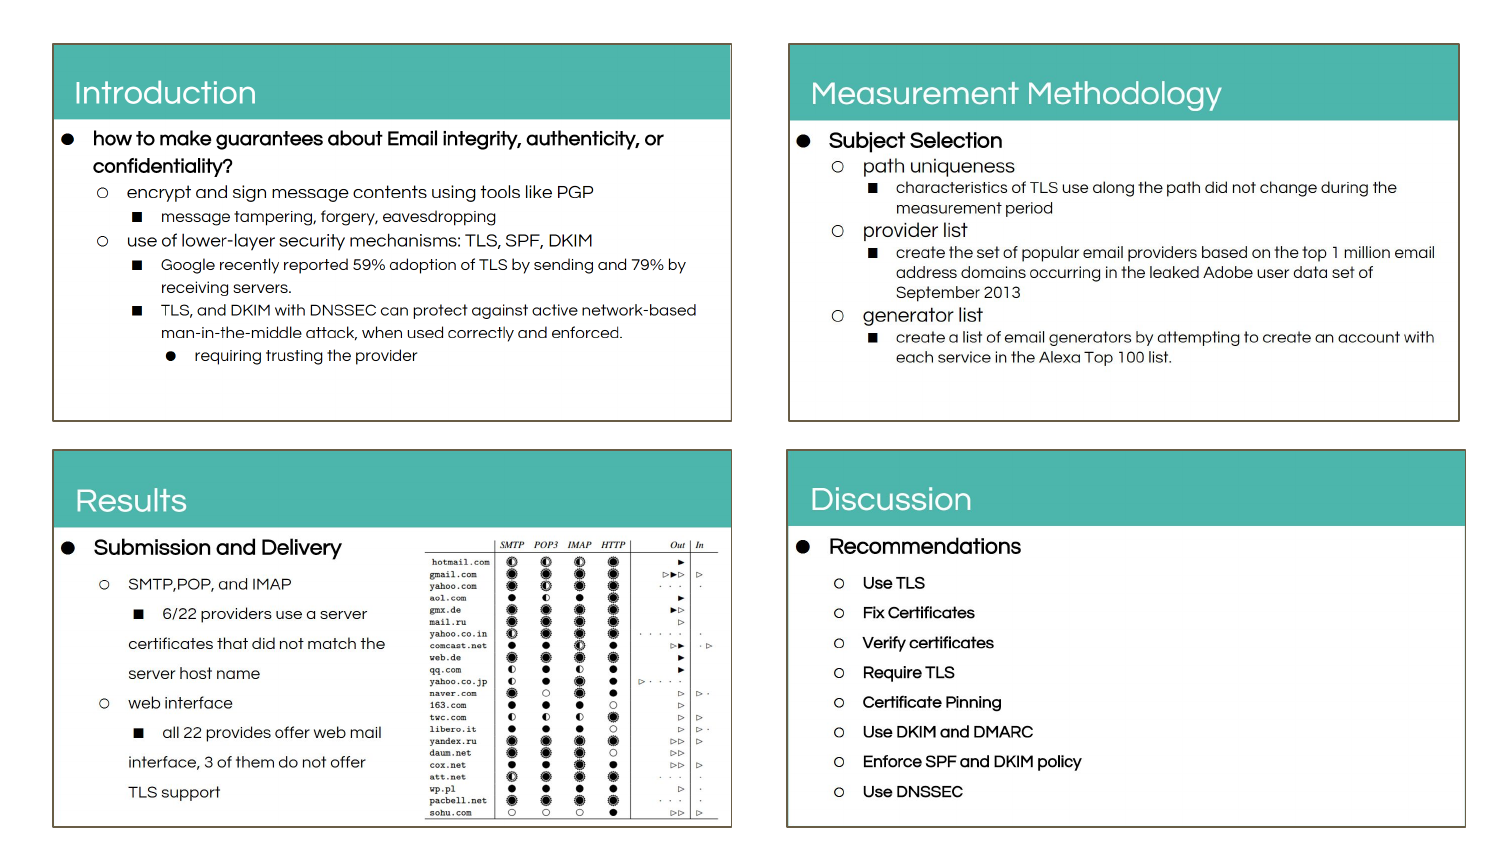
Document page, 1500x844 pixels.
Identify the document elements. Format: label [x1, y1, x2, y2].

picture [787, 450, 1465, 827]
picture [789, 44, 1459, 421]
picture [53, 44, 732, 421]
picture [53, 450, 732, 827]
